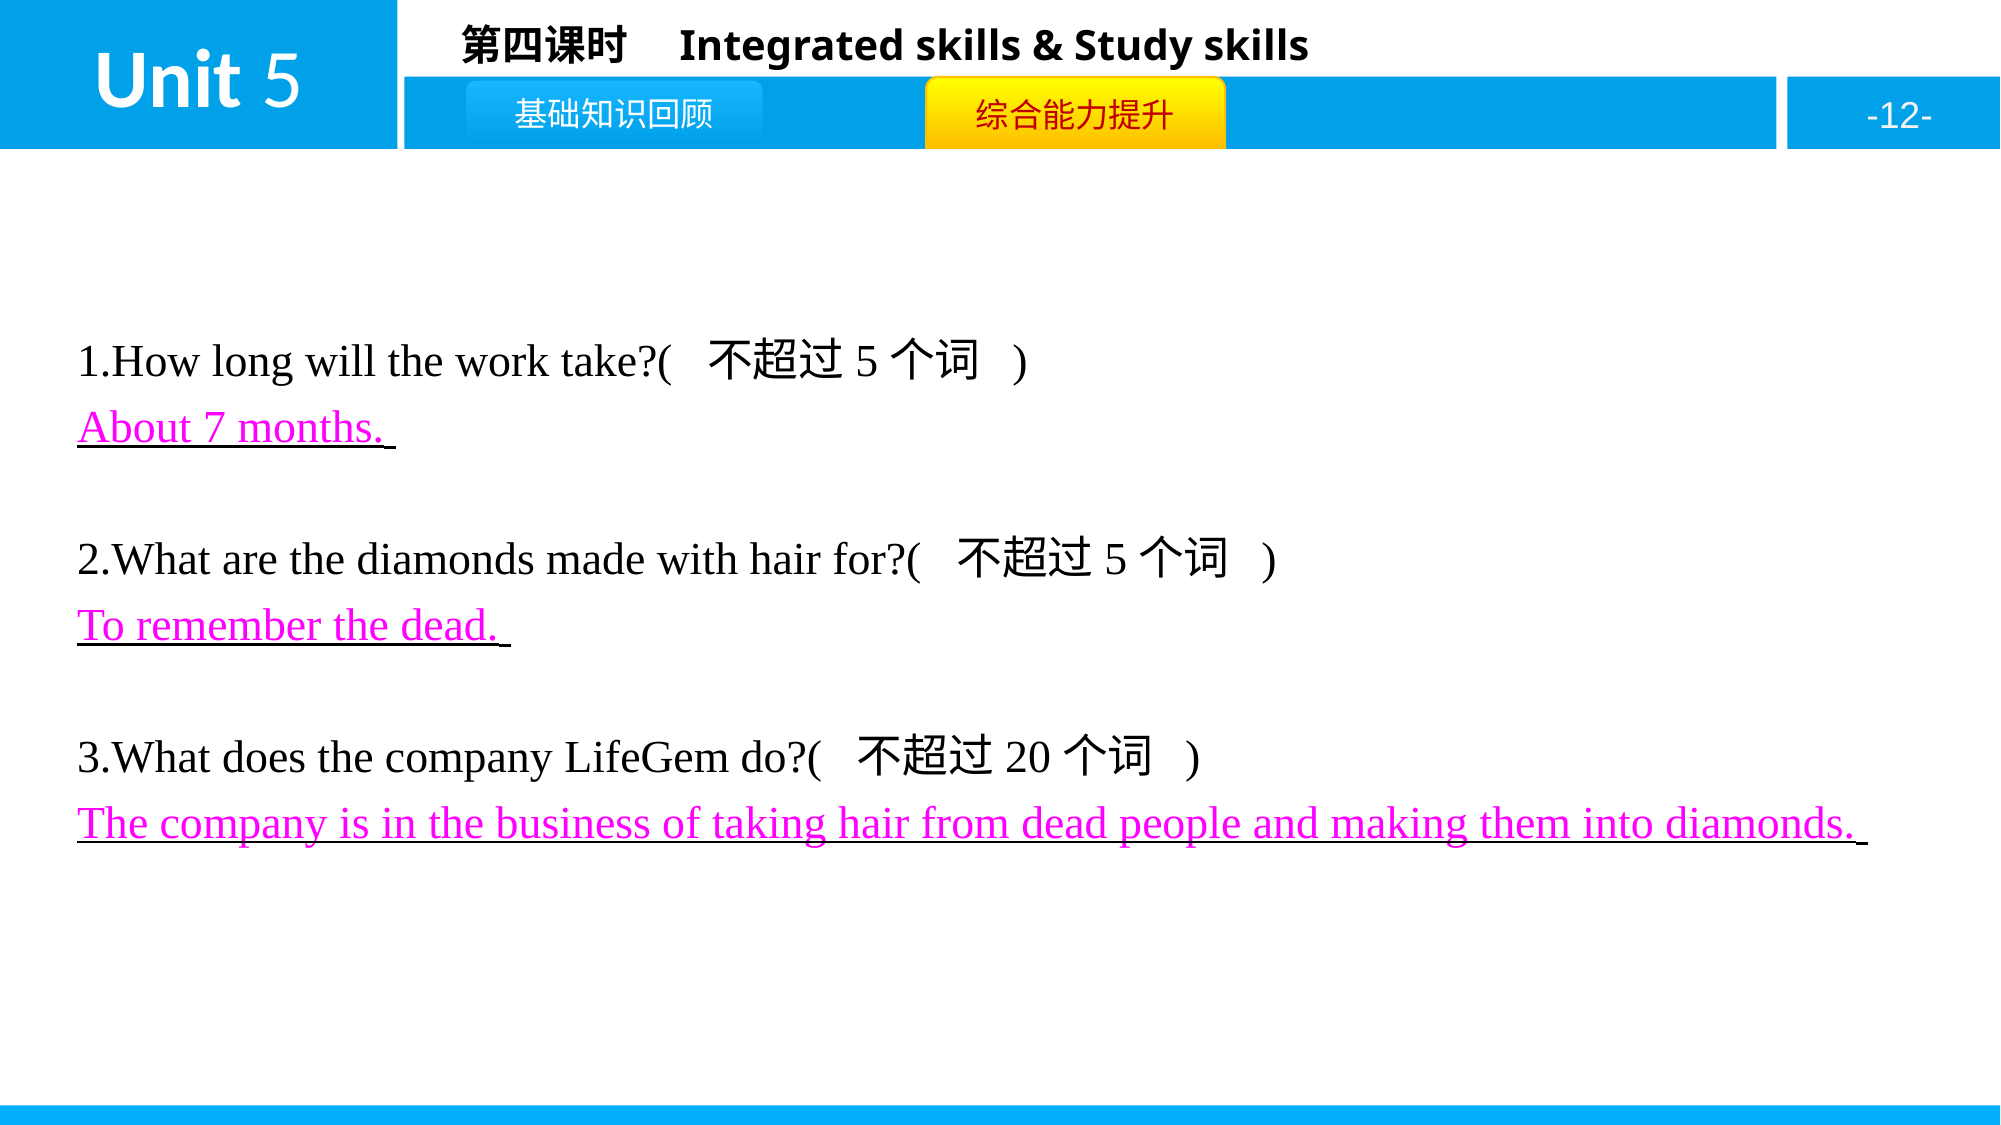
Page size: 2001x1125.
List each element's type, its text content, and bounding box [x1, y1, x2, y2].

text_box 1.How long will the work take?( 不超过5个词 ) About 7 months. 2.What are the diamonds made with hair for?( 不超过5个词 ) To remember the dead. 3.What does the company LifeGem do?( 不超过20个词 ) The company is in the business of taking hair from dead people and making them into diamonds. [62, 312, 1938, 855]
